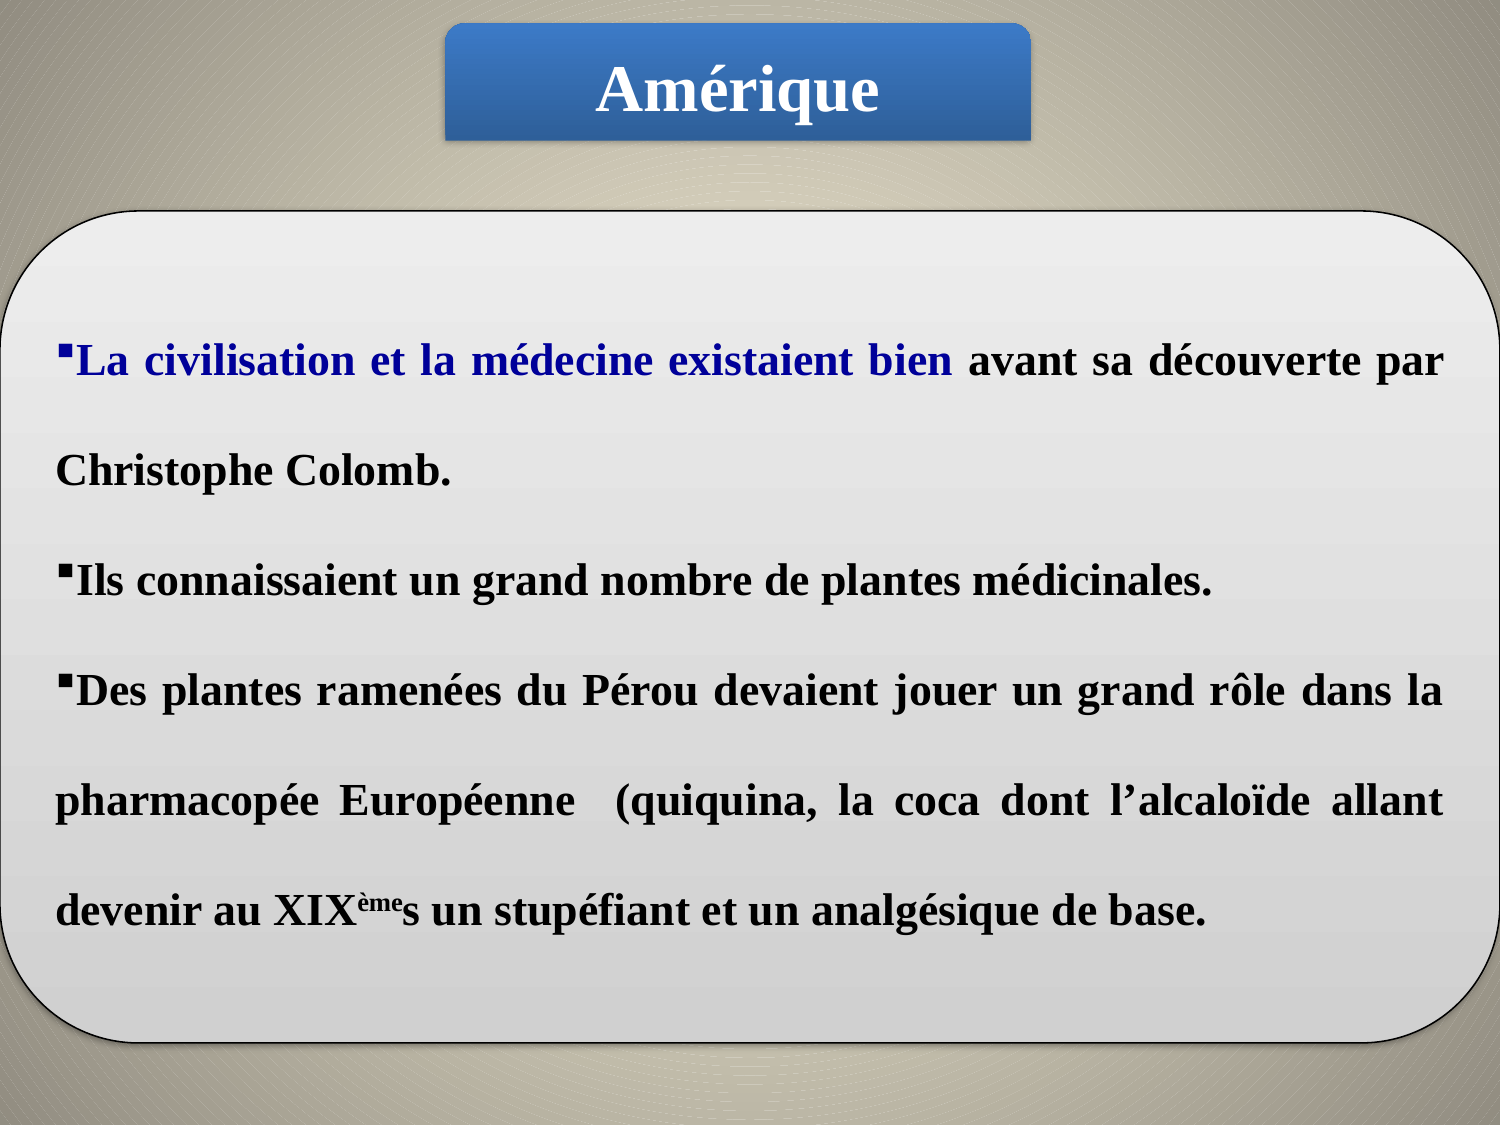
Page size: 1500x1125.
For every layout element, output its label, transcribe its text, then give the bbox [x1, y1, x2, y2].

text_box Amérique [445, 23, 1032, 141]
text_box La civilisation et la médecine existaient bien avant sa découverte par Christophe Colomb. Ils connaissaient un grand nombre de plantes médicinales. Des plantes ramenées du Pérou devaient jouer un grand rôle dans la pharmacopée Européenne (quiquina, la coca dont l’alcaloïde allant devenir au XIXèmes un stupéfiant et un analgésique de base. [0, 210, 1500, 1044]
